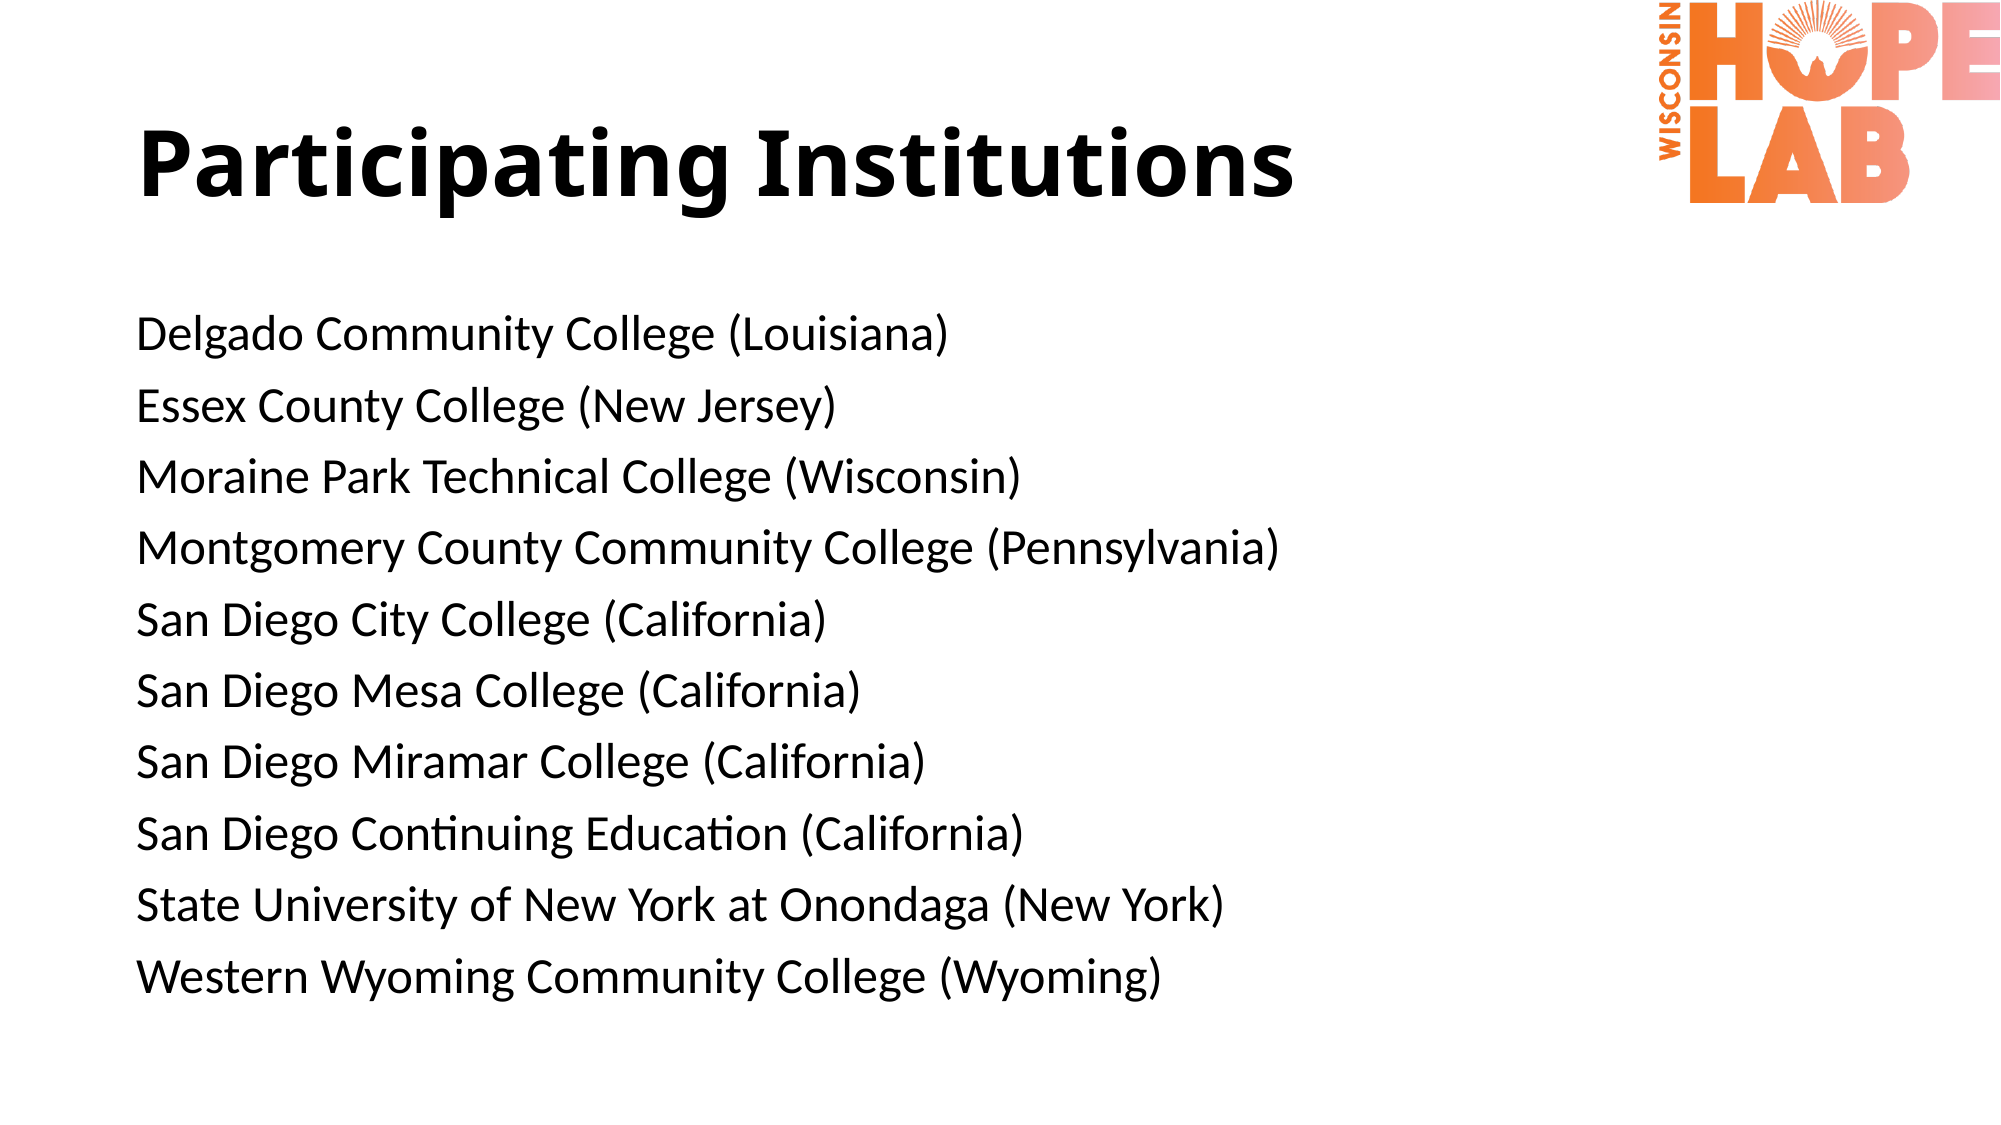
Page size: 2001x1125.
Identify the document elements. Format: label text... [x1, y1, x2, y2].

title Participating Institutions [121, 58, 1847, 276]
picture [1659, 0, 2000, 203]
list Delgado Community College (Louisiana) Essex County College (New Jersey) Moraine Park Technical College (Wisconsin) Montgomery County Community College (Pennsylvania) San Diego City College (California) San Diego Mesa College (California) San Diego Miramar College (California) San Diego Continuing Education (California) State University of New York at Onondaga (New York) Western Wyoming Community College (Wyoming) [121, 299, 1725, 1014]
